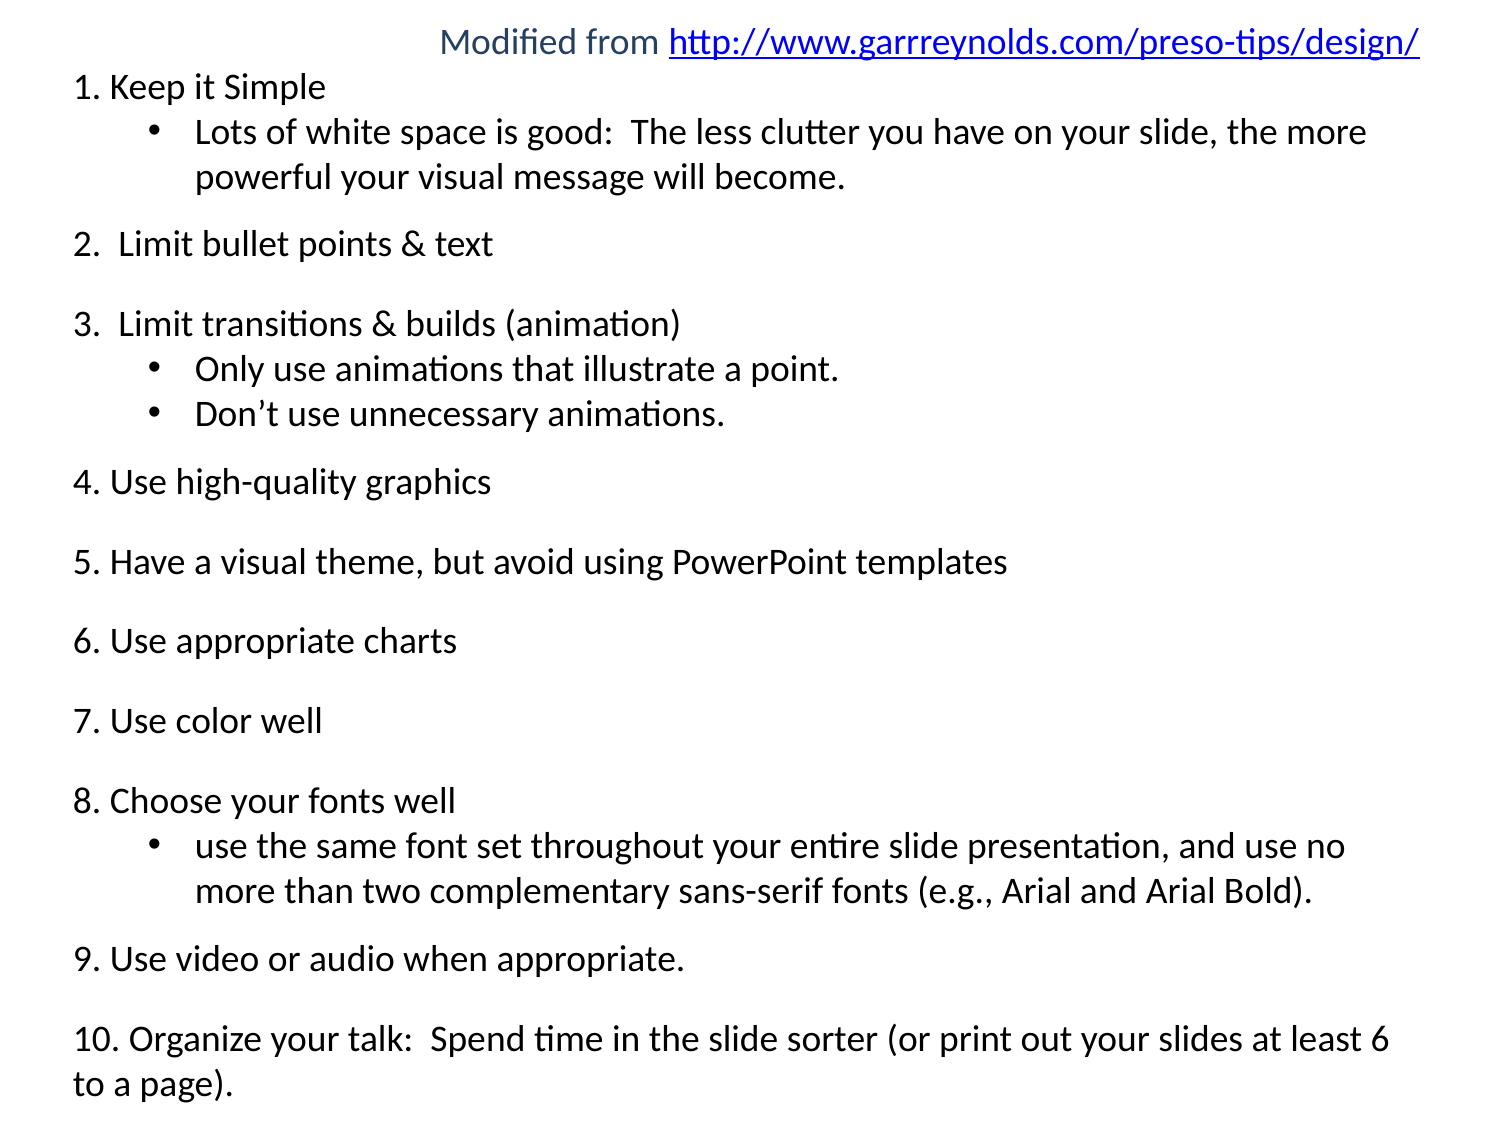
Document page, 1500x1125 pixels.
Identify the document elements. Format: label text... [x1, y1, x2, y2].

text_box Modified from http://www.garrreynolds.com/preso-tips/design/ 1. Keep it Simple Lots of white space is good: The less clutter you have on your slide, the more powerful your visual message will become. 2. Limit bullet points & text 3. Limit transitions & builds (animation) Only use animations that illustrate a point. Don’t use unnecessary animations. 4. Use high-quality graphics 5. Have a visual theme, but avoid using PowerPoint templates 6. Use appropriate charts 7. Use color well 8. Choose your fonts well use the same font set throughout your entire slide presentation, and use no more than two complementary sans-serif fonts (e.g., Arial and Arial Bold). 9. Use video or audio when appropriate. 10. Organize your talk: Spend time in the slide sorter (or print out your slides at least 6 to a page). [58, 9, 1435, 1112]
